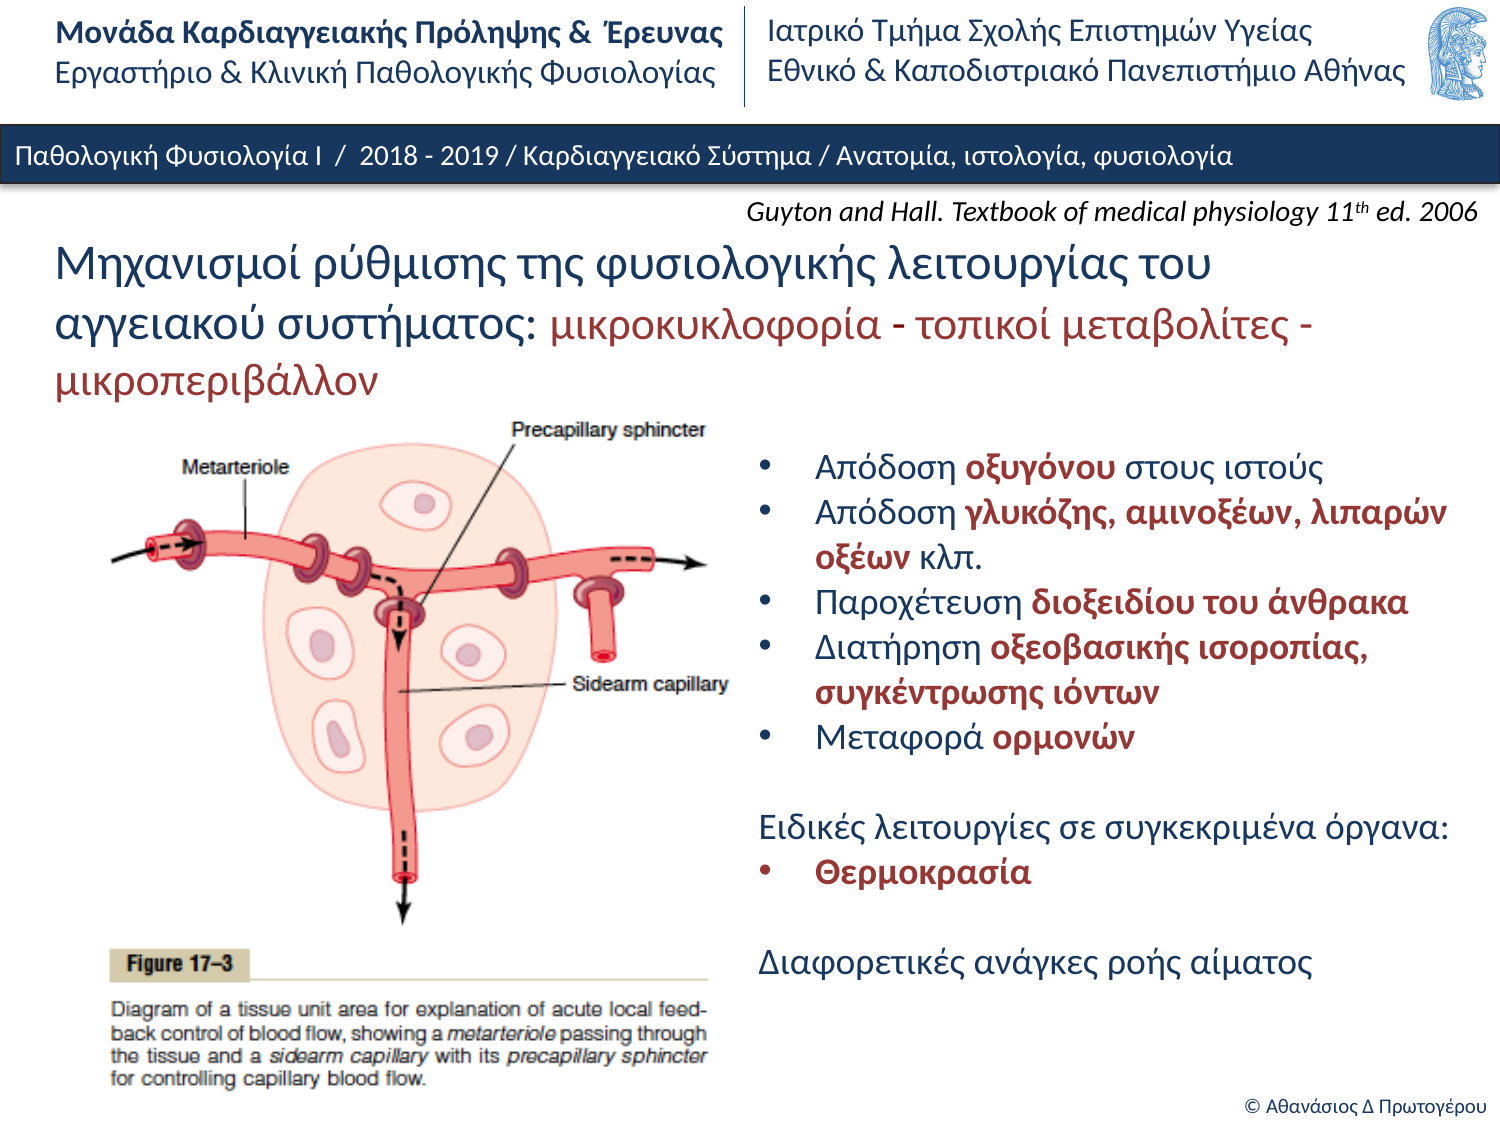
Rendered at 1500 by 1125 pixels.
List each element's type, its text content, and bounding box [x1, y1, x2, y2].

text_box Απόδοση οξυγόνου στους ιστούς Απόδοση γλυκόζης, αμινοξέων, λιπαρών οξέων κλπ. Παροχέτευση διοξειδίου του άνθρακα Διατήρηση οξεοβασικής ισοροπίας, συγκέντρωσης ιόντων Μεταφορά ορμονών Ειδικές λειτουργίες σε συγκεκριμένα όργανα: Θερμοκρασία Διαφορετικές ανάγκες ροής αίματος [767, 434, 1494, 989]
text_box Μηχανισμοί ρύθμισης της φυσιολογικής λειτουργίας του αγγειακού συστήματος: μικροκυκλοφορία - τοπικοί μεταβολίτες - μικροπεριβάλλον [39, 222, 1429, 413]
text_box Παθολογική Φυσιολογία Ι / 2018 - 2019 / Καρδιαγγειακό Σύστημα / Ανατομία, ιστολογία, φυσιολογία [0, 124, 1500, 184]
text_box © Αθανάσιος Δ Πρωτογέρου [1229, 1085, 1500, 1125]
picture [1428, 7, 1487, 101]
picture [81, 395, 763, 1125]
text_box Ιατρικό Τμήμα Σχολής Επιστημών Υγείας Εθνικό & Καποδιστριακό Πανεπιστήμιο Αθήνας [752, 0, 1422, 96]
text_box Μονάδα Καρδιαγγειακής Πρόληψης & Έρευνας Εργαστήριο & Κλινική Παθολογικής Φυσιολογίας [38, 3, 739, 98]
text_box Guyton and Hall. Textbook of medical physiology 11th ed. 2006 [731, 193, 1493, 236]
